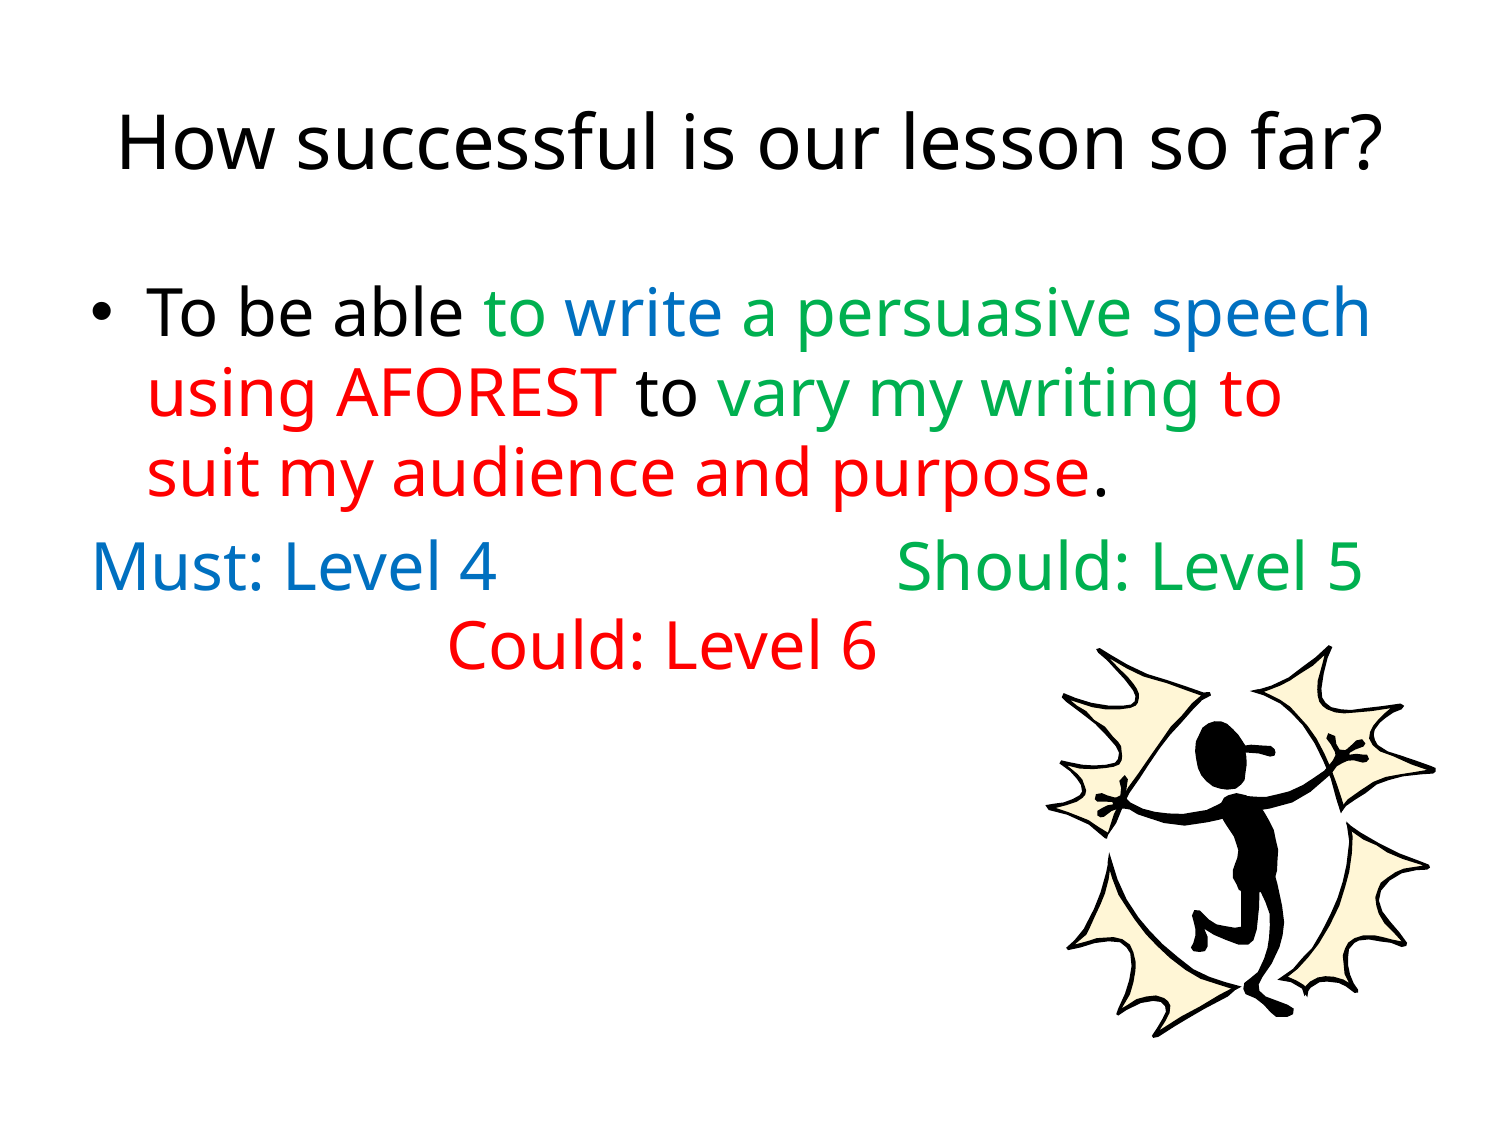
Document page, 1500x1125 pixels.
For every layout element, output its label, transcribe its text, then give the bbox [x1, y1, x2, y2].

picture [1045, 644, 1437, 1038]
title How successful is our lesson so far? [75, 45, 1425, 233]
list To be able to write a persuasive speech using AFOREST to vary my writing to suit my audience and purpose. Must: Level 4 Should: Level 5 Could: Level 6 [75, 262, 1425, 1005]
